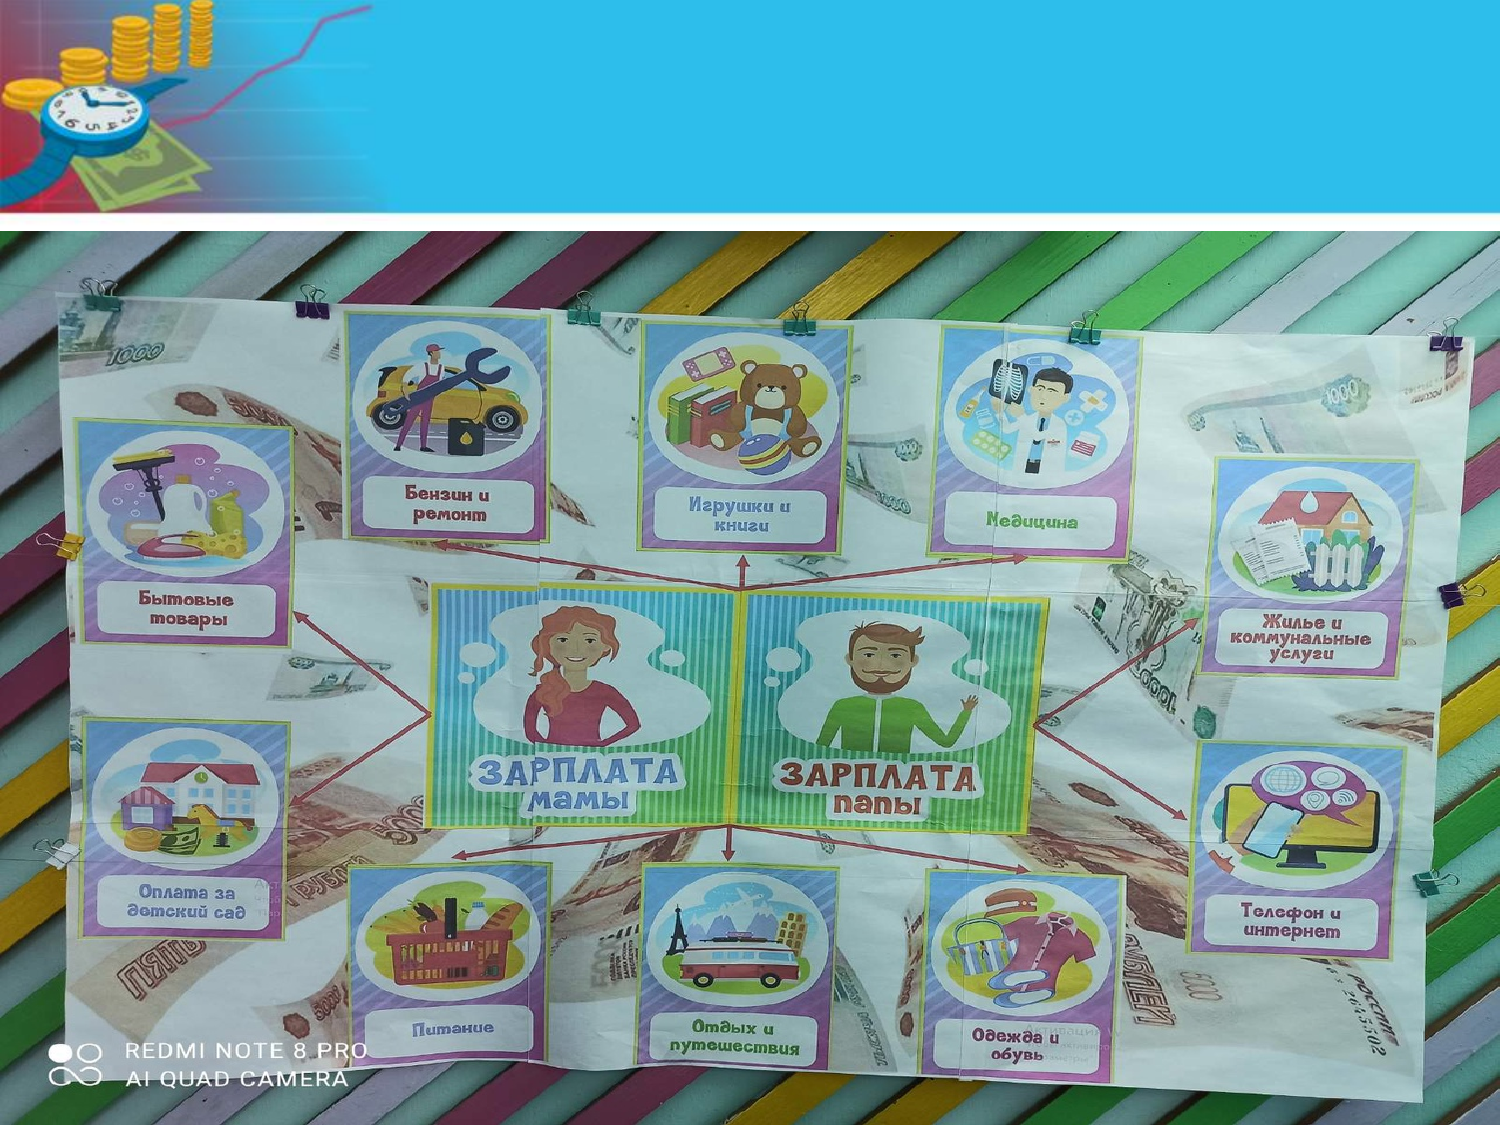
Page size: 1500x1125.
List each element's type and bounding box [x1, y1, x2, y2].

list [0, 231, 1500, 1125]
picture [0, 0, 1500, 231]
